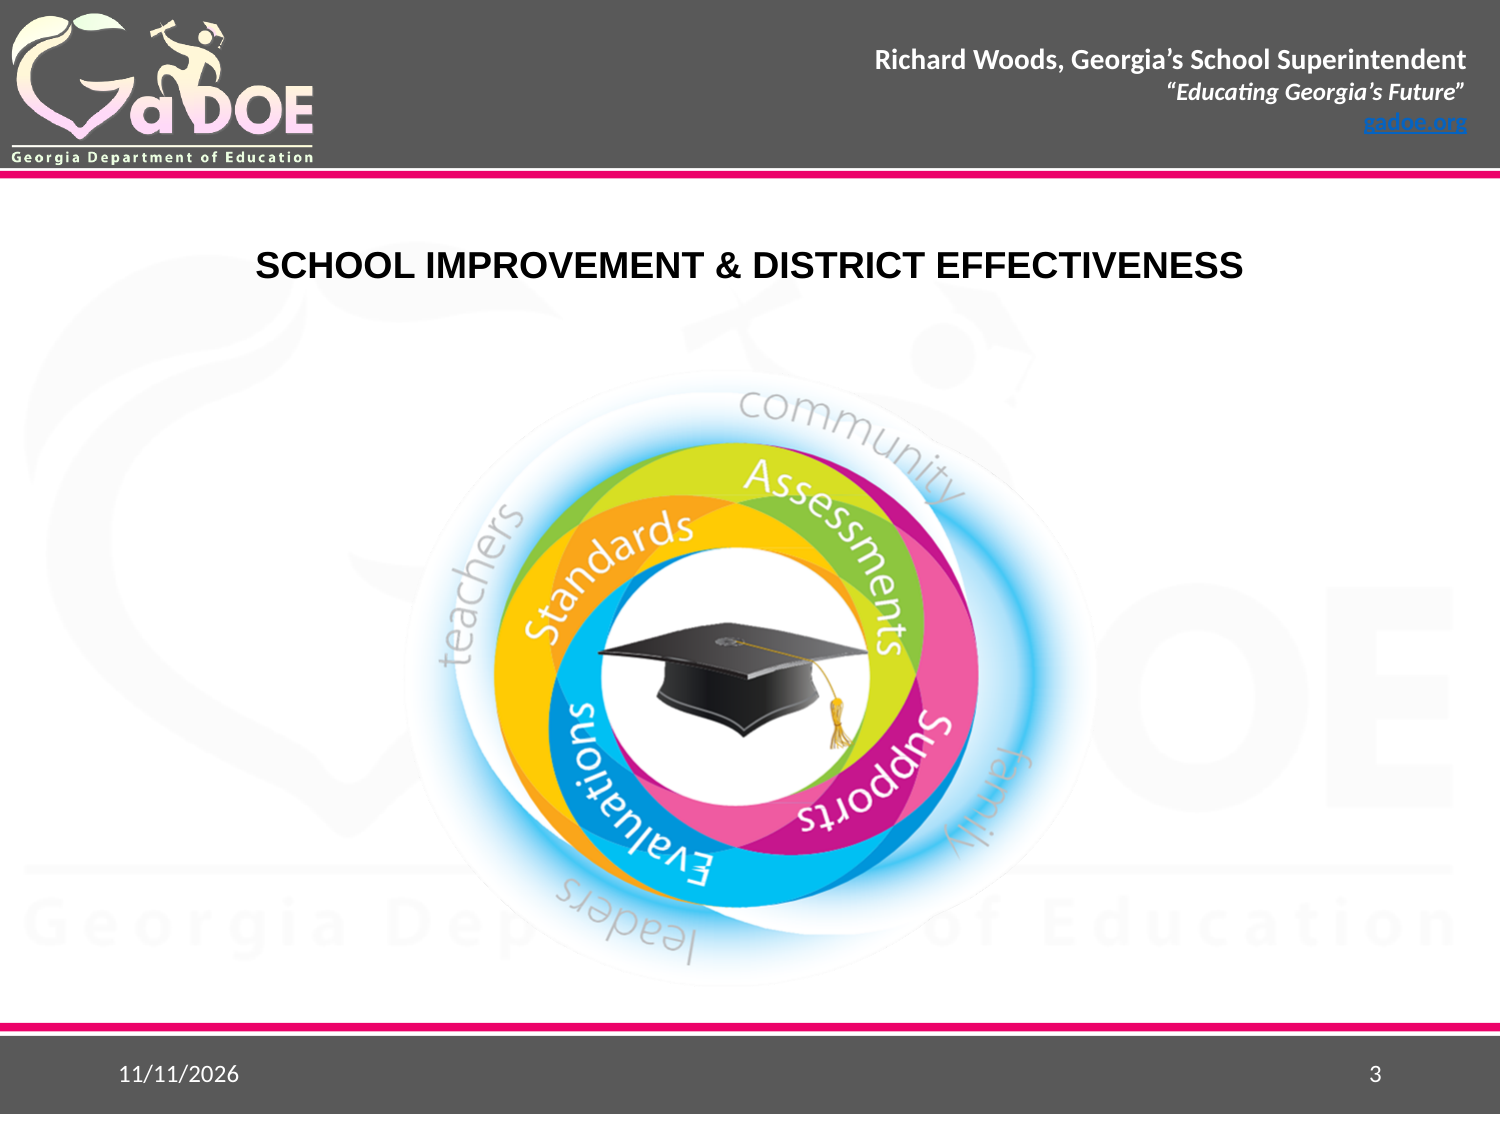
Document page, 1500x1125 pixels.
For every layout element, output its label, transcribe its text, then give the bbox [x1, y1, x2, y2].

text_box SCHOOL IMPROVEMENT & DISTRICT EFFECTIVENESS [240, 233, 1260, 339]
picture [19, 235, 1473, 988]
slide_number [103, 1042, 441, 1103]
slide_number 3 [1059, 1042, 1397, 1103]
